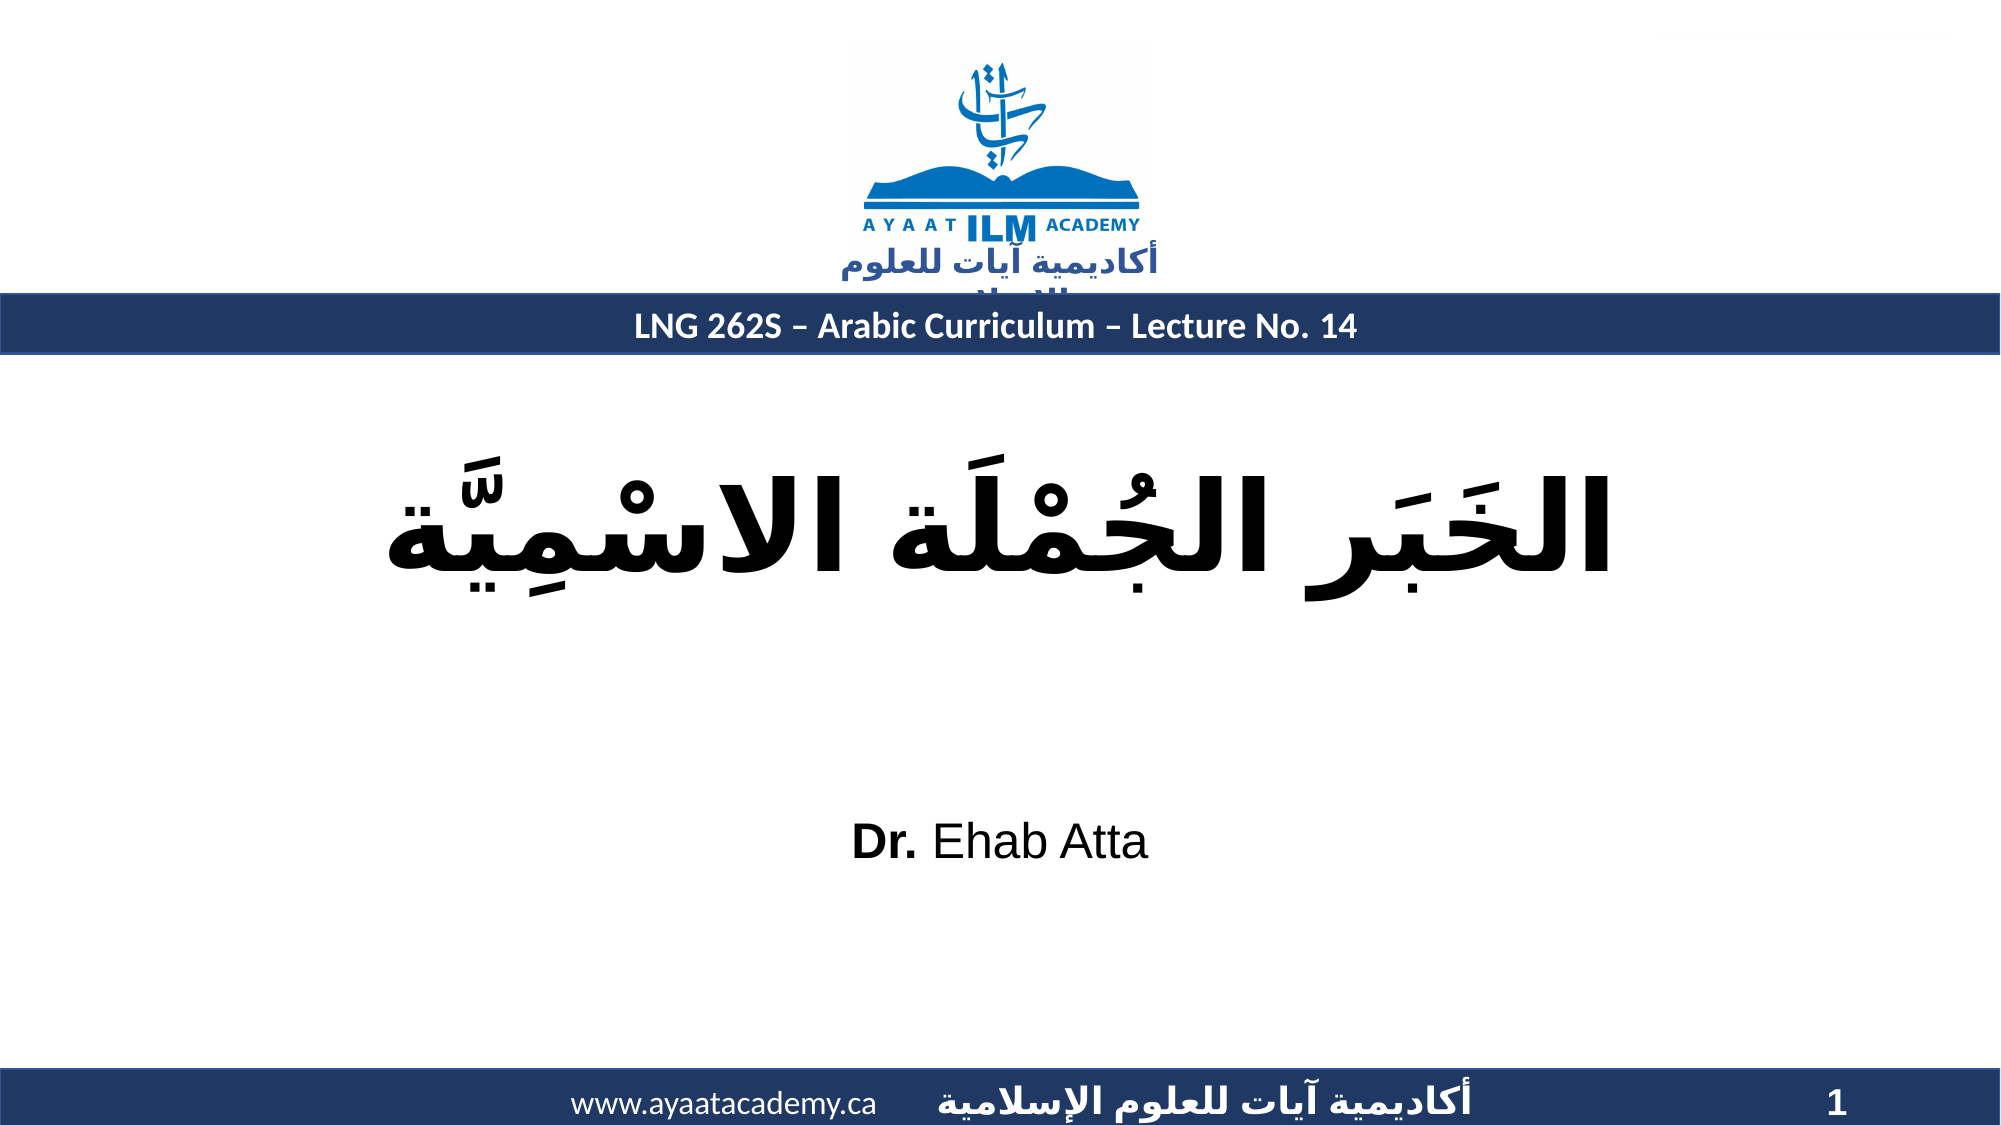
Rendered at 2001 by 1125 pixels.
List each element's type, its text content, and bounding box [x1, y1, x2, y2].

picture [850, 39, 1150, 259]
title الخَبَر الجُمْلَة الاسْمِيَّة [249, 364, 1750, 757]
subtitle Dr. Ehab Atta [249, 771, 1750, 1043]
slide_number 1 [1412, 1070, 1863, 1125]
